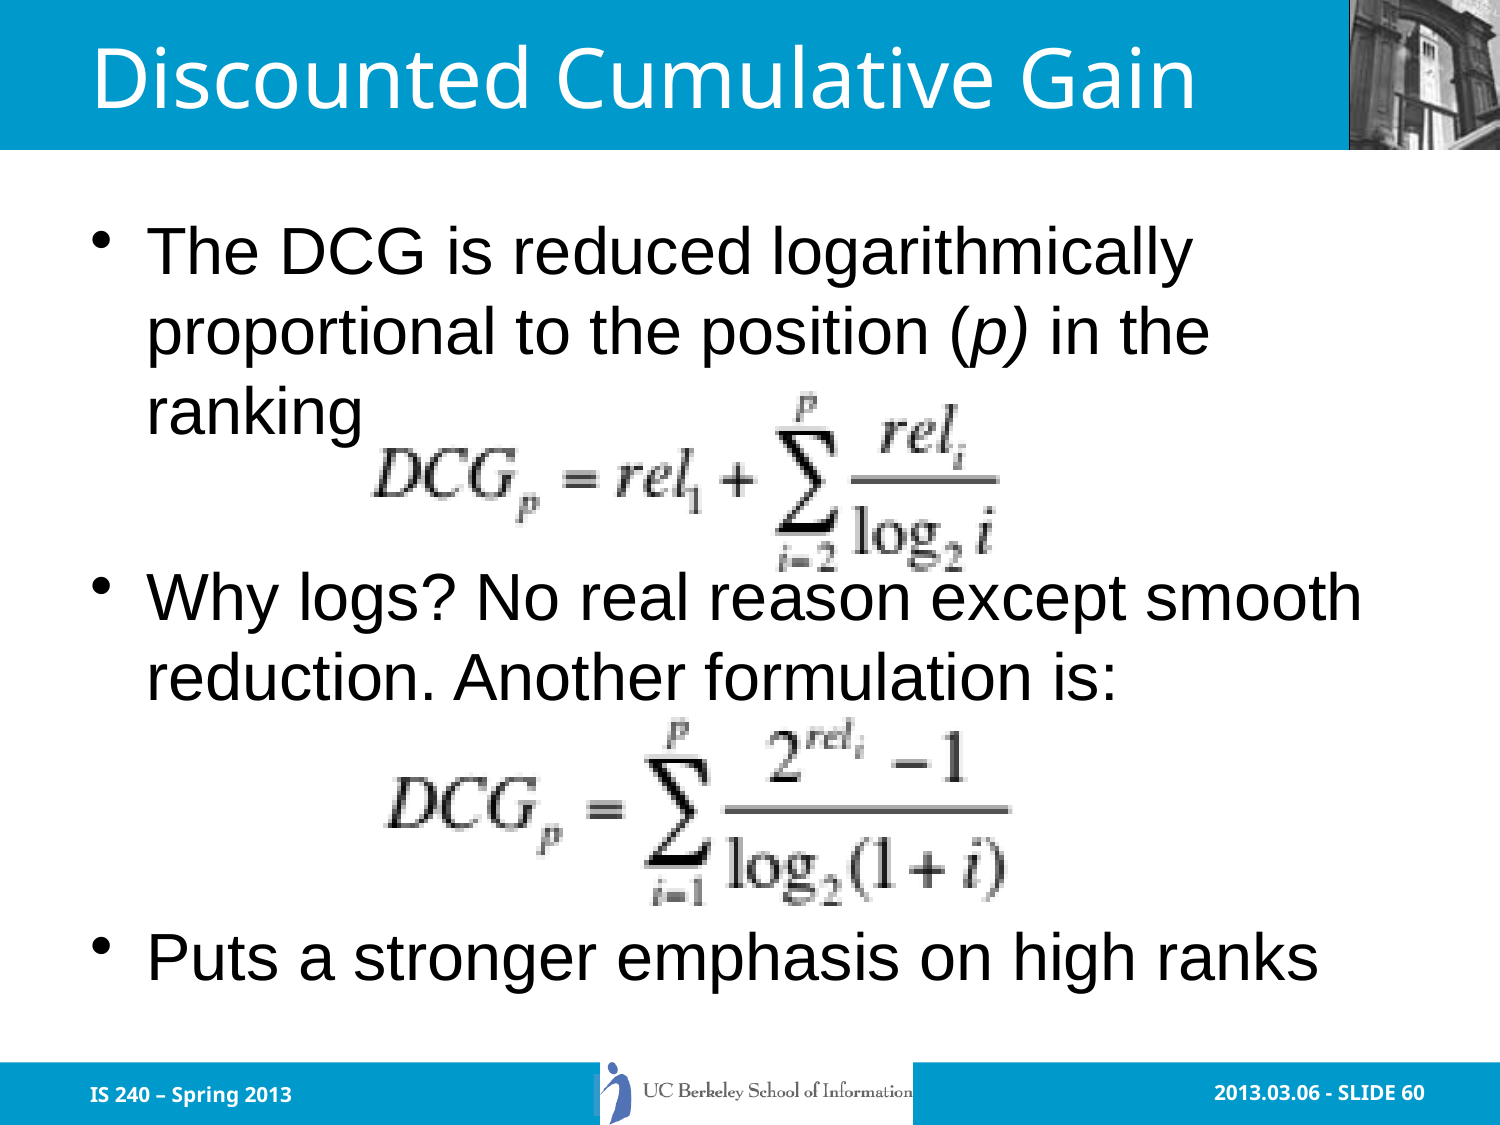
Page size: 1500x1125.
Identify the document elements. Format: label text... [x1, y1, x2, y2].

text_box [374, 699, 1013, 907]
picture [1350, 0, 1500, 150]
slide_number IS 240 – Spring 2013 [75, 1062, 388, 1125]
title Discounted Cumulative Gain [75, 0, 1350, 150]
list The DCG is reduced logarithmically proportional to the position (p) in the ranking Why logs? No real reason except smooth reduction. Another formulation is: Puts a stronger emphasis on high ranks [75, 200, 1463, 1013]
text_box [362, 374, 1001, 573]
picture [594, 1062, 912, 1125]
